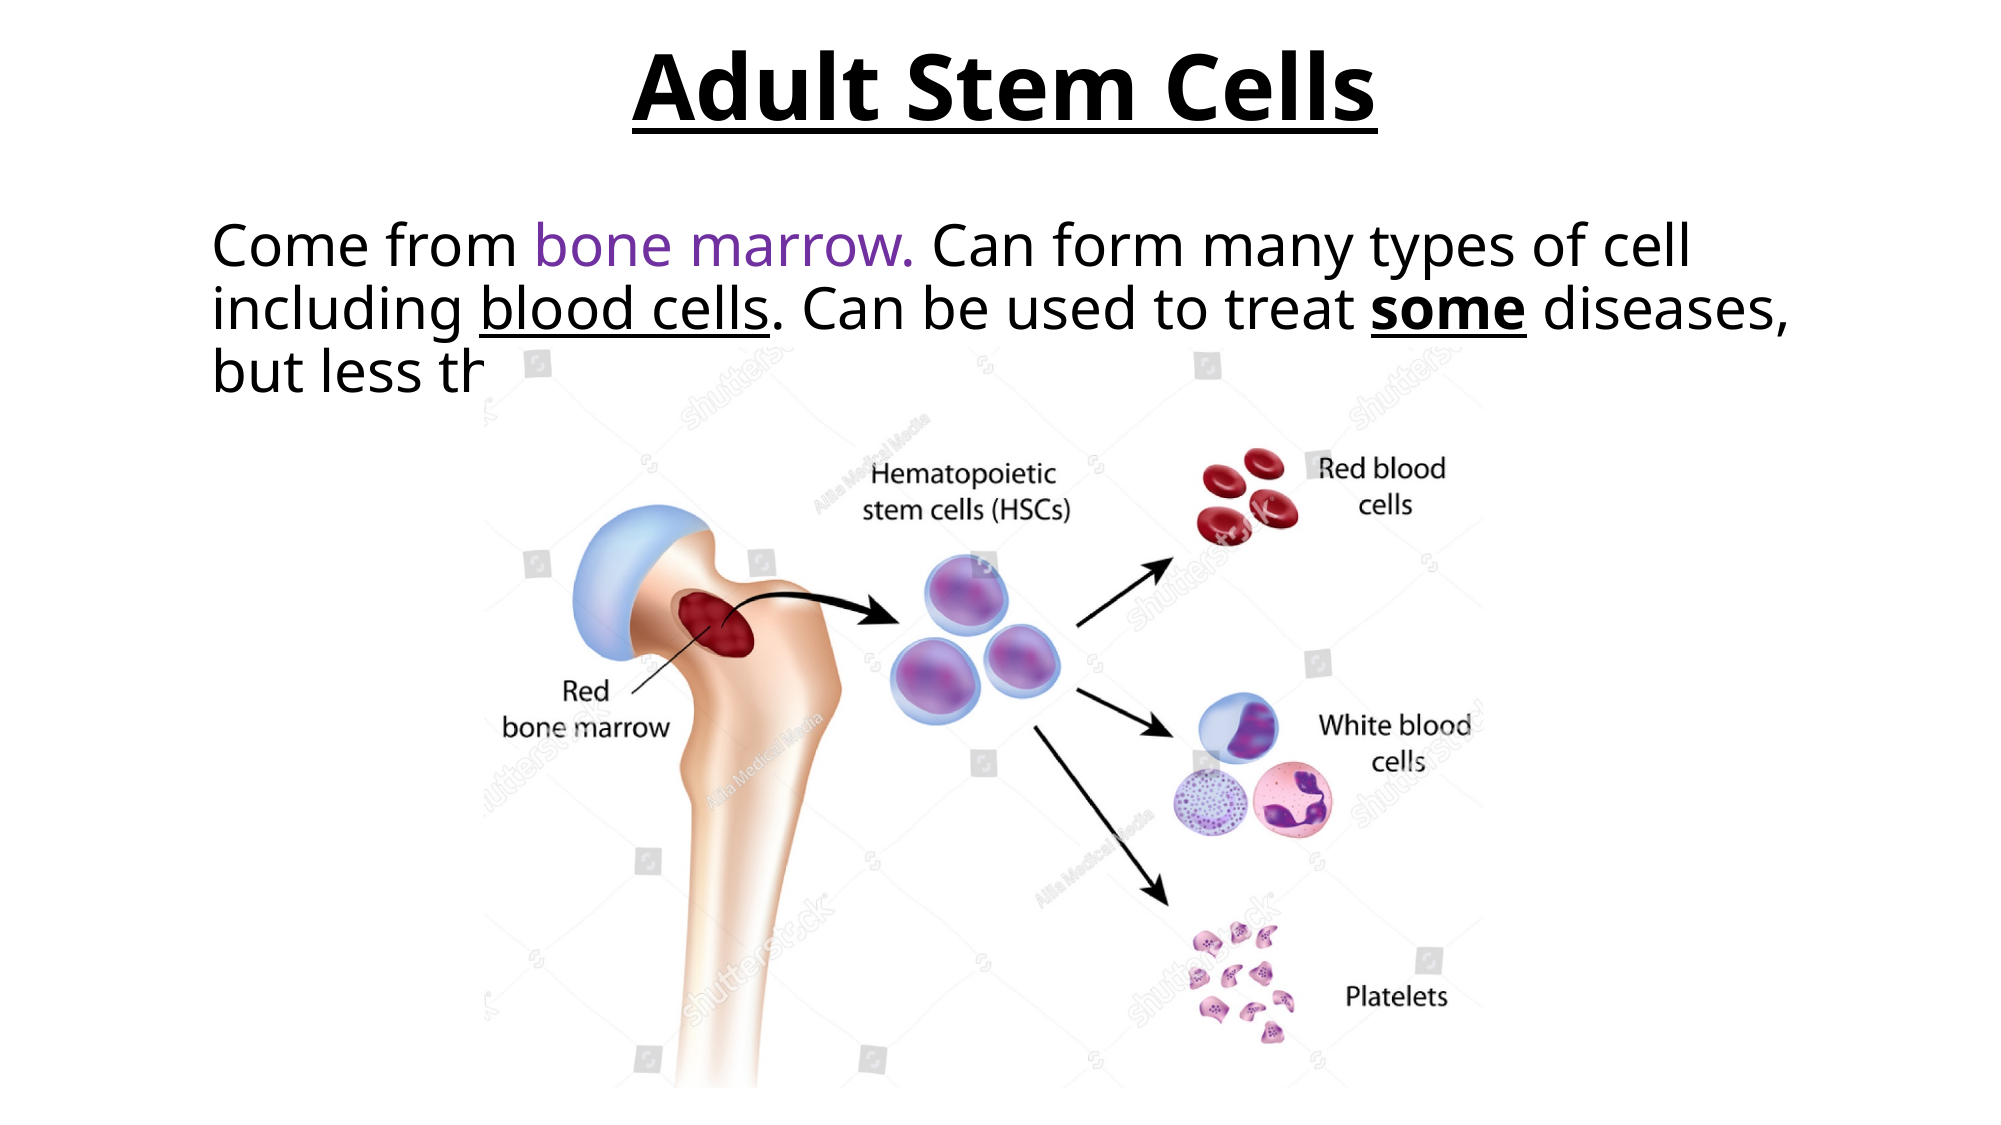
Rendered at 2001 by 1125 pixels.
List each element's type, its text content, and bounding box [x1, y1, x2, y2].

title Adult Stem Cells [330, 20, 1681, 162]
list Come from bone marrow. Can form many types of cell including blood cells. Can be used to treat some diseases, but less than embryo SC. [196, 208, 1876, 953]
picture [484, 347, 1484, 1088]
